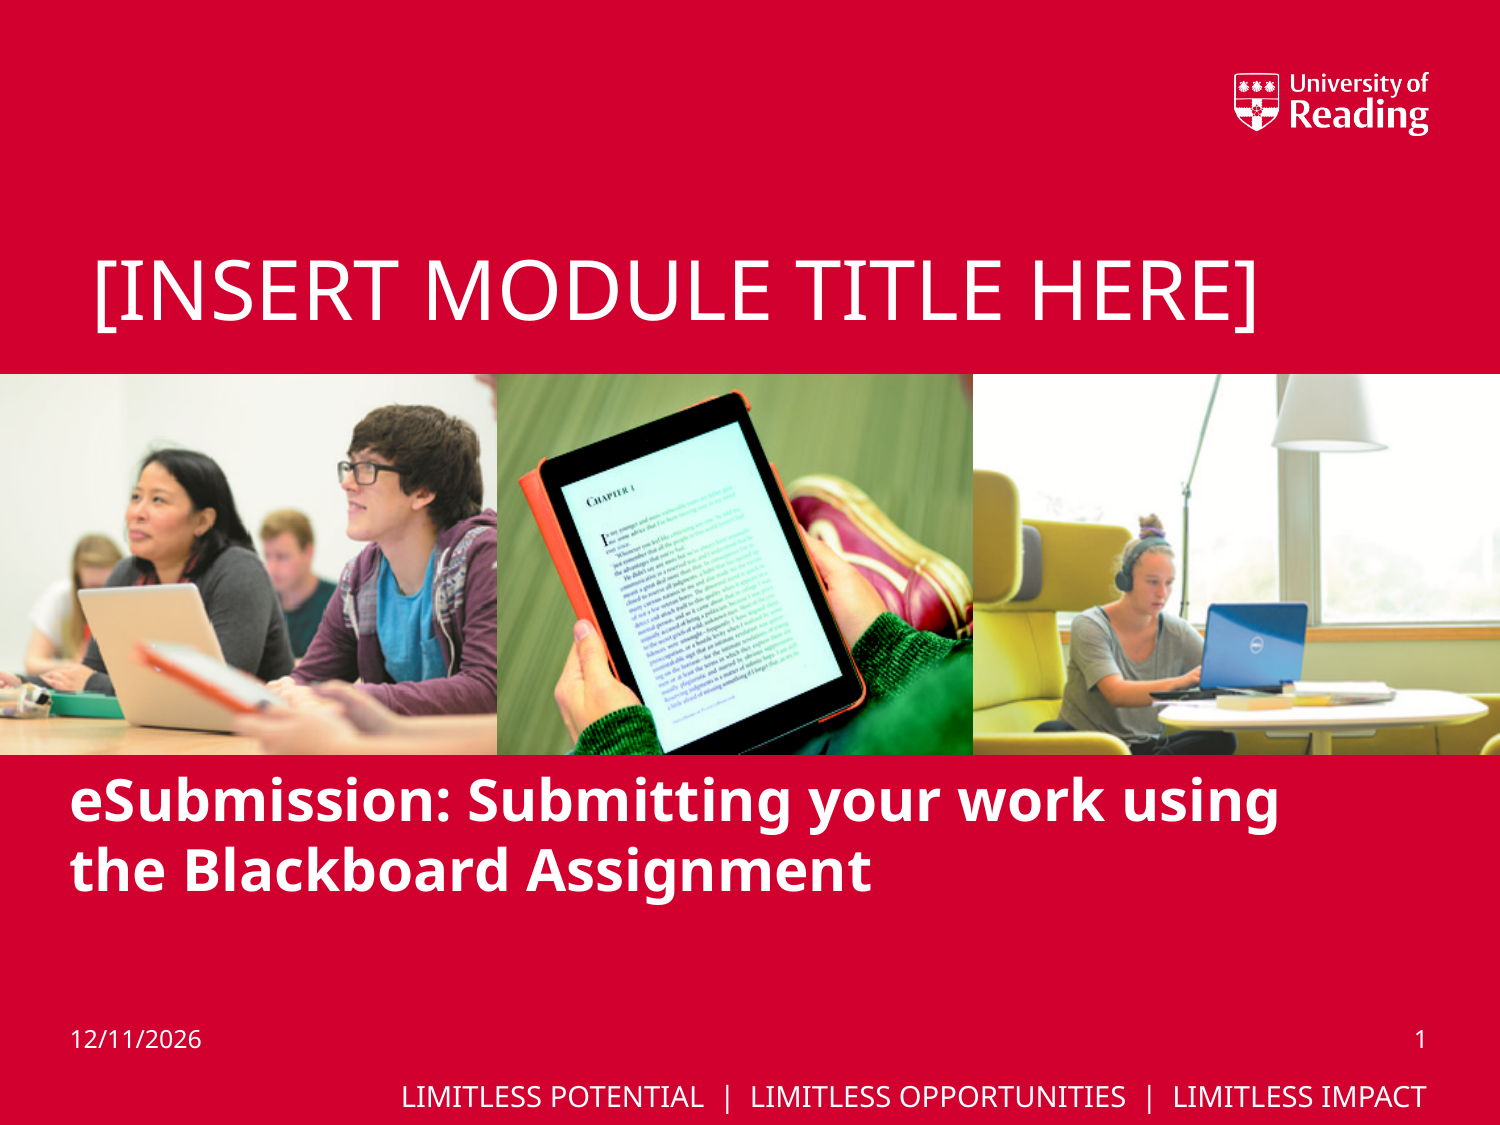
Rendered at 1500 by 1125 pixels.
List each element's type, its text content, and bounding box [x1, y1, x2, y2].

slide_number 1 [1316, 1023, 1428, 1065]
title [insert Module title here] [69, 187, 1428, 339]
picture [1234, 72, 1429, 136]
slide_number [69, 1023, 420, 1065]
picture [0, 373, 1500, 755]
subtitle eSubmission: Submitting your work using the Blackboard Assignment [69, 763, 1369, 1012]
